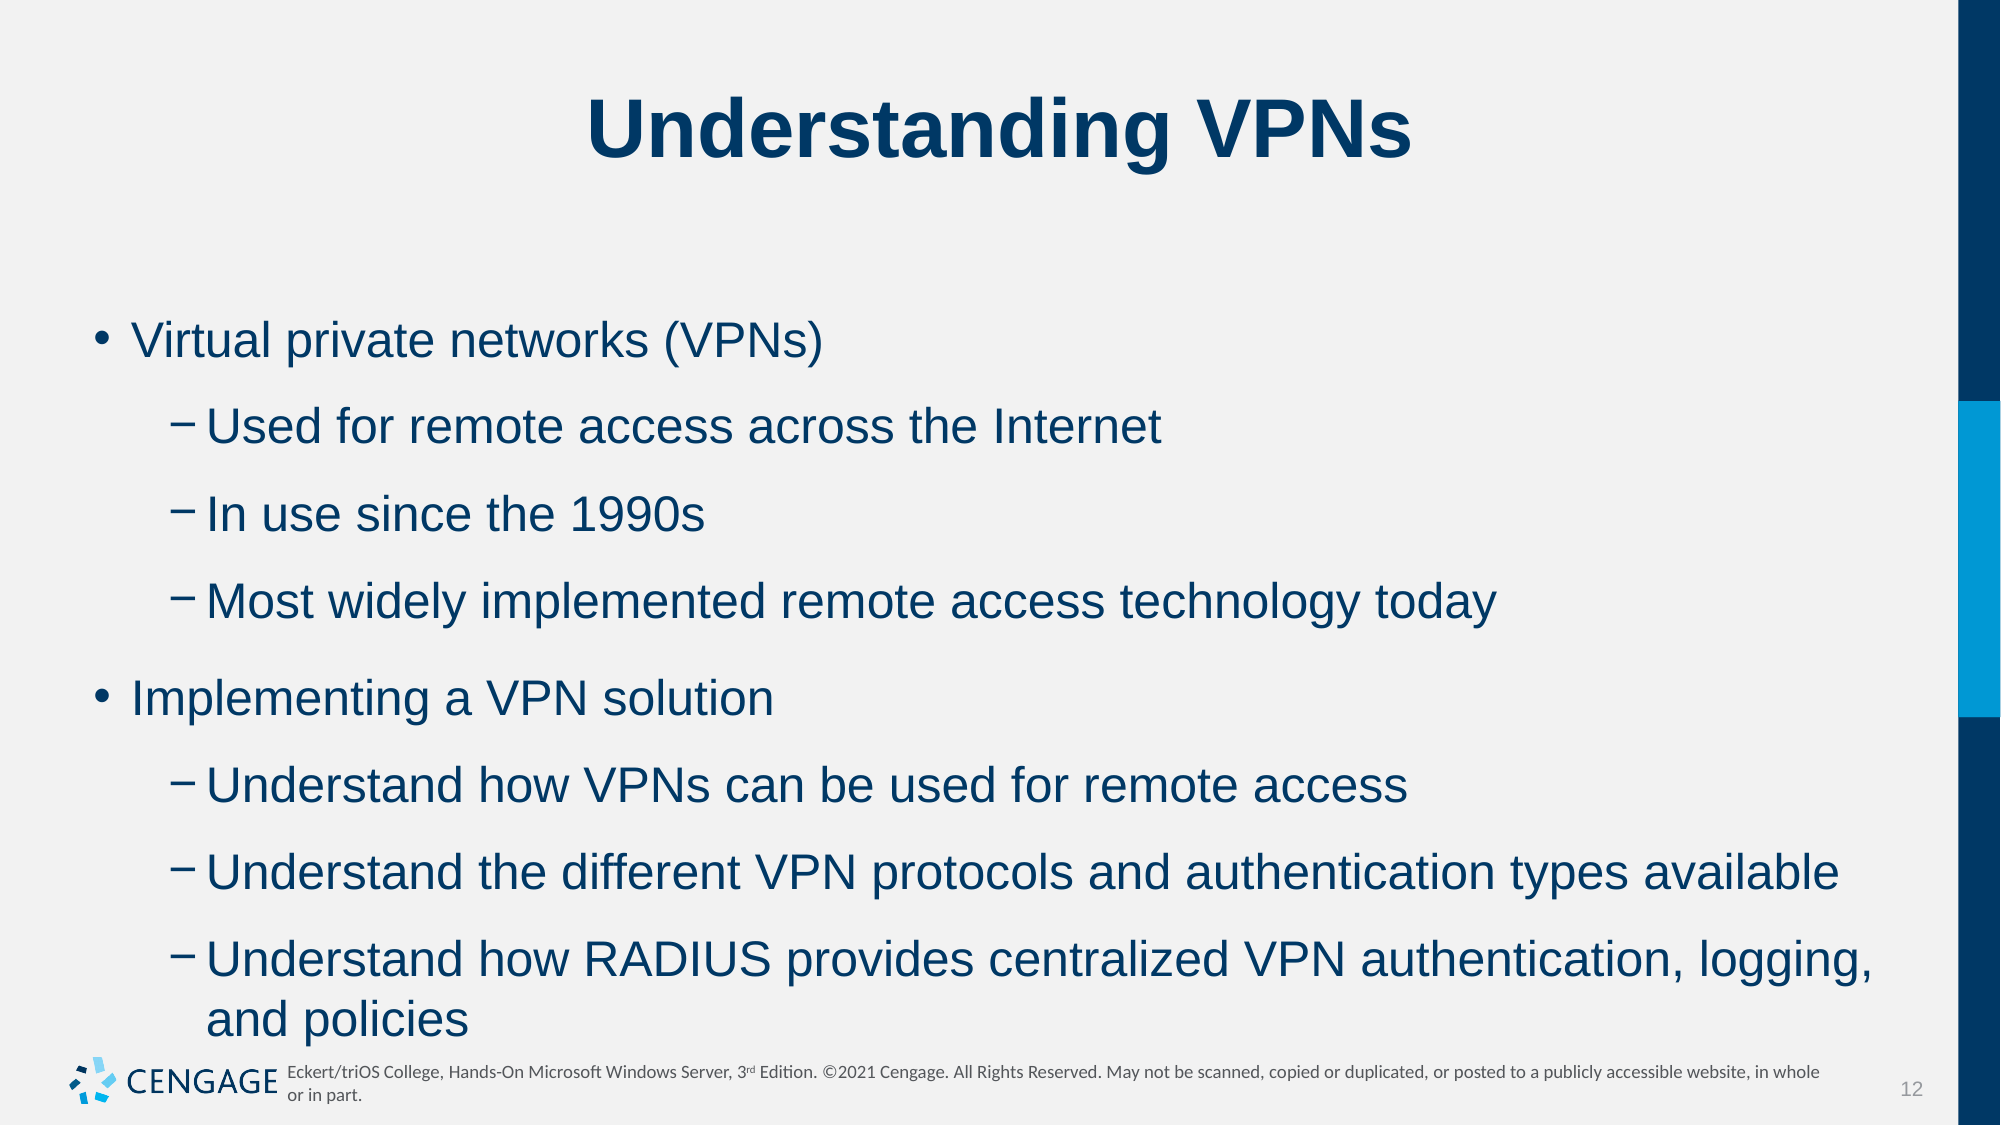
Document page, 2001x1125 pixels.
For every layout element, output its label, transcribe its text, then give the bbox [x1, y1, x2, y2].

title Understanding VPNs [78, 77, 1923, 278]
list Virtual private networks (VPNs) Used for remote access across the Internet In use since the 1990s Most widely implemented remote access technology today Implementing a VPN solution Understand how VPNs can be used for remote access Understand the different VPN protocols and authentication types available Understand how RADIUS provides centralized VPN authentication, logging, and policies [78, 299, 1923, 1014]
picture [69, 1057, 277, 1104]
